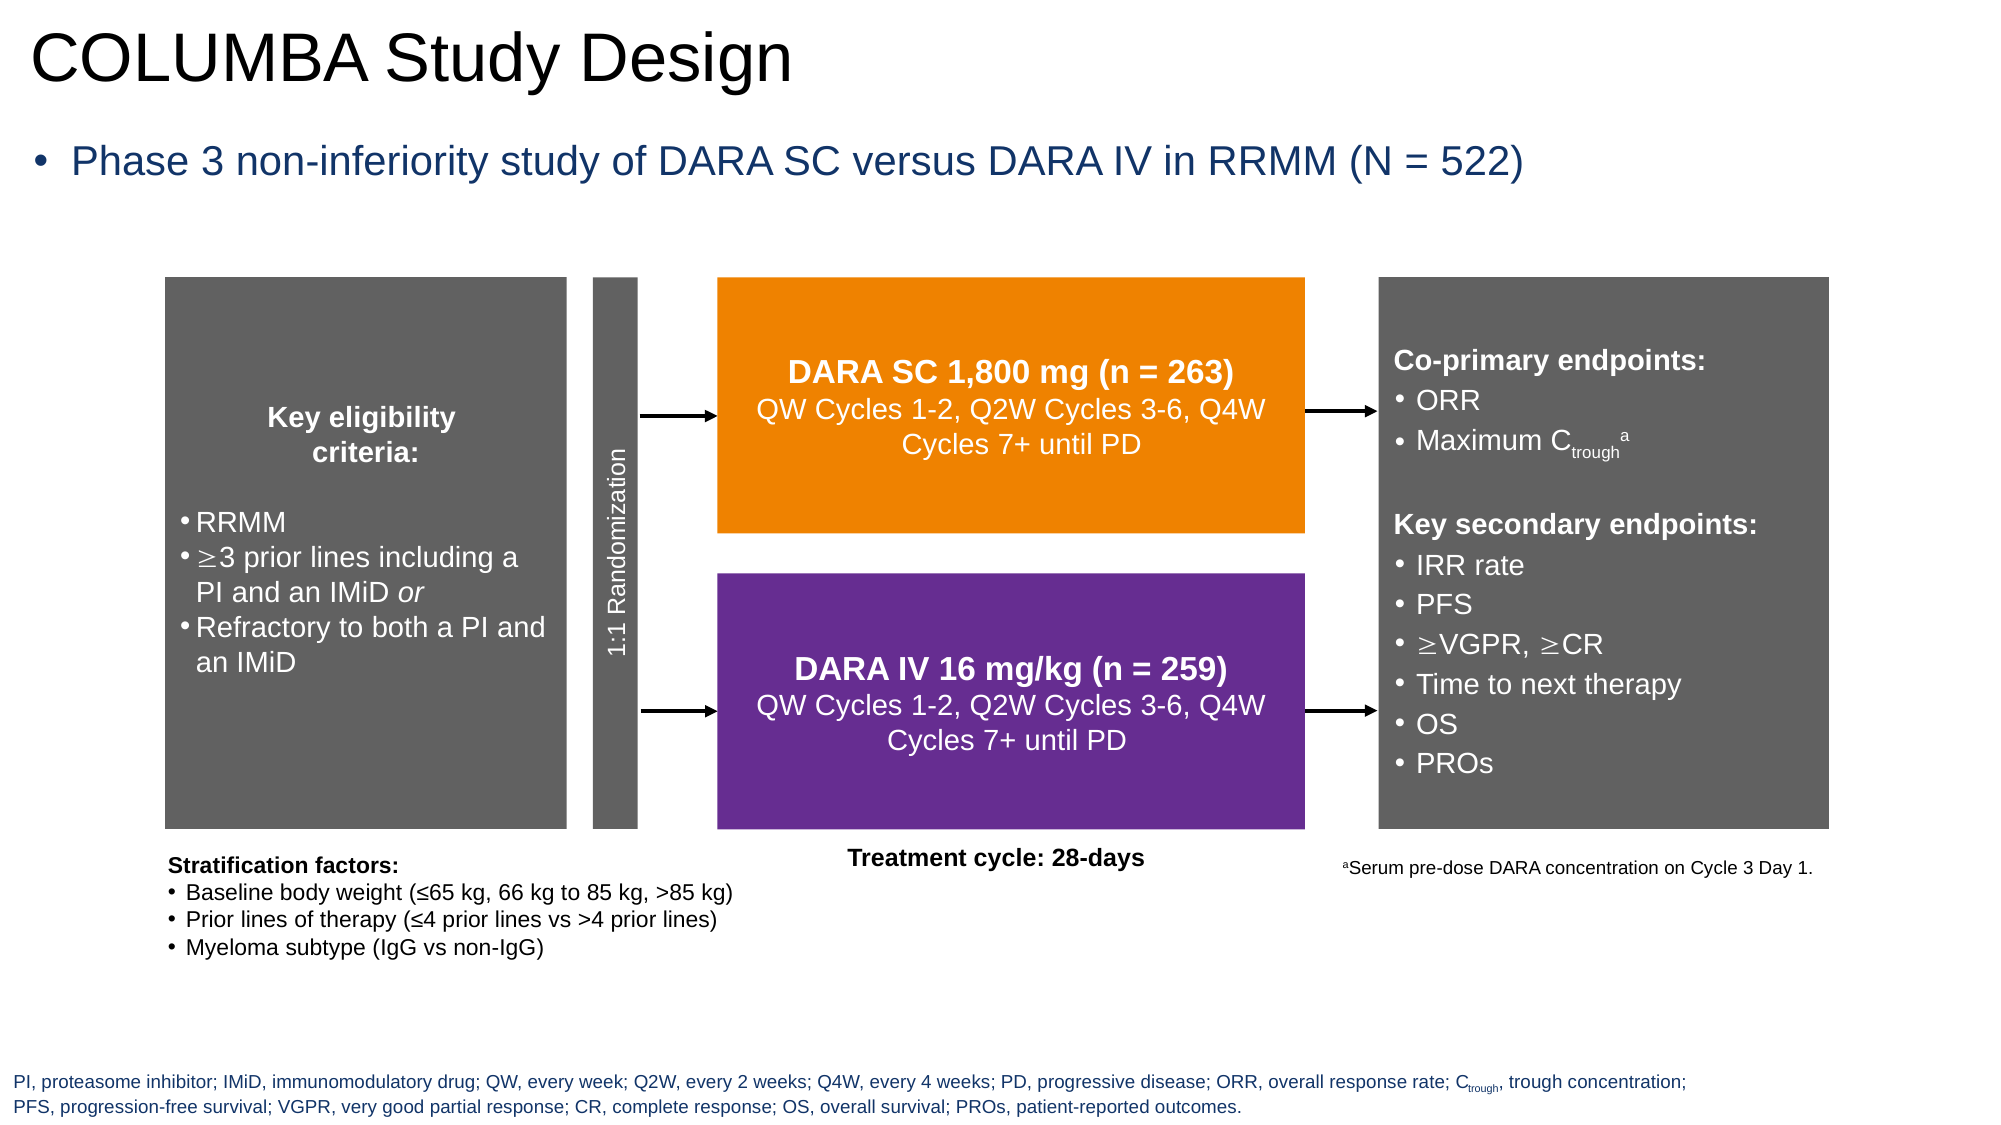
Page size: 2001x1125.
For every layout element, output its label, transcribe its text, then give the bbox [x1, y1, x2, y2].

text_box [152, 277, 1893, 991]
text_box PI, proteasome inhibitor; IMiD, immunomodulatory drug; QW, every week; Q2W, every 2 weeks; Q4W, every 4 weeks; PD, progressive disease; ORR, overall response rate; Ctrough, trough concentration; PFS, progression-free survival; VGPR, very good partial response; CR, complete response; OS, overall survival; PROs, patient-reported outcomes. [0, 1062, 1738, 1125]
title COLUMBA Study Design [15, 14, 1893, 233]
text_box Phase 3 non-inferiority study of DARA SC versus DARA IV in RRMM (N = 522) [18, 132, 1869, 200]
